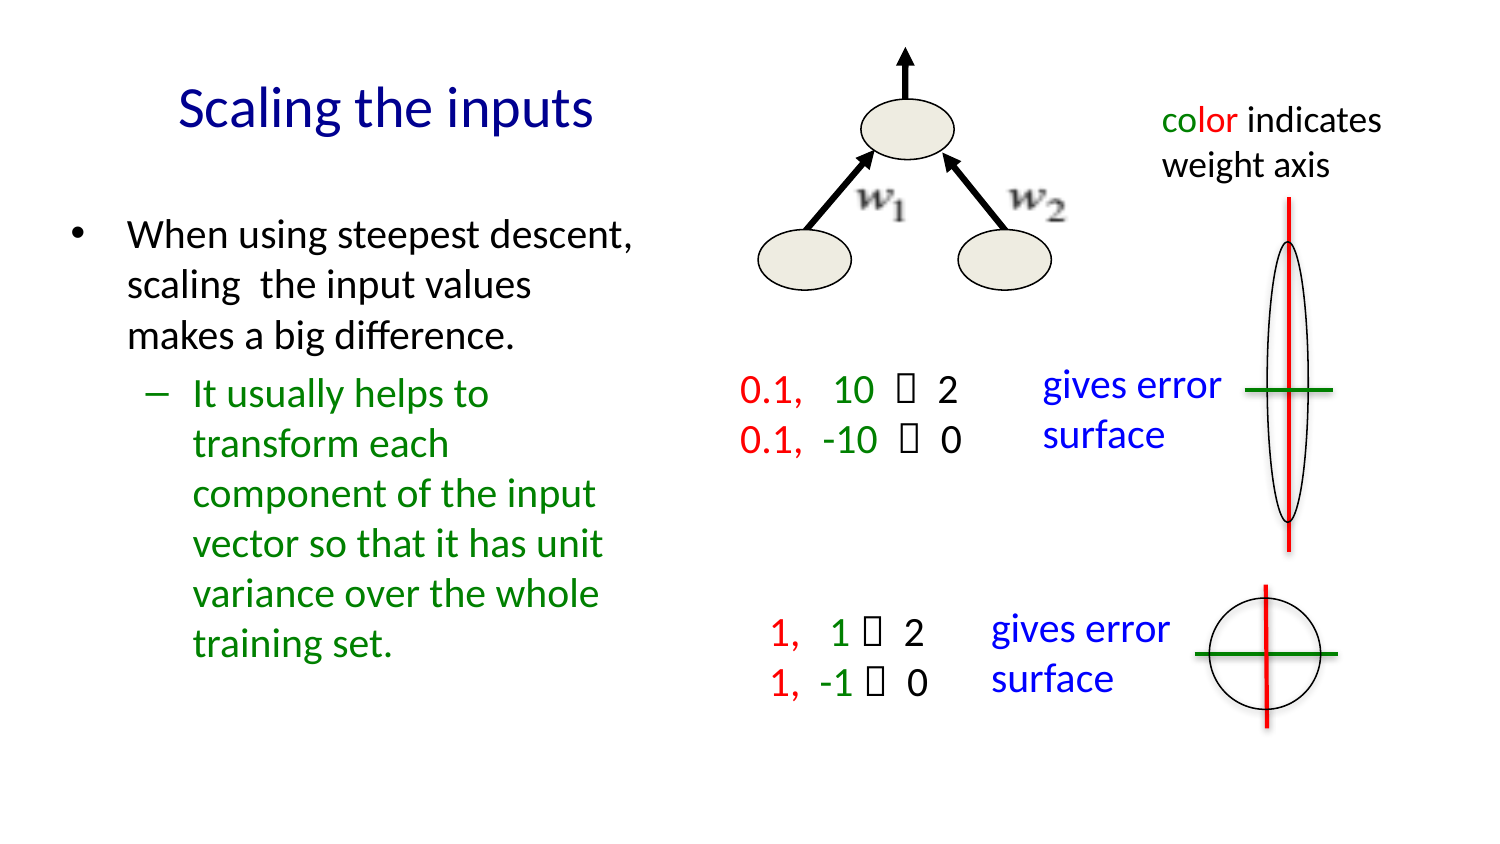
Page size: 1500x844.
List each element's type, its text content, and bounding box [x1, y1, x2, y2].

text_box [1244, 597, 1285, 601]
text_box [899, 46, 912, 99]
text_box 0.1, 10  2 0.1, -10  0 [725, 354, 978, 470]
title Scaling the inputs [30, 33, 742, 175]
text_box gives error surface [1027, 349, 1239, 465]
text_box [758, 229, 852, 291]
text_box gives error surface [976, 593, 1188, 708]
text_box [1266, 400, 1284, 522]
text_box [1208, 634, 1212, 653]
list When using steepest descent, scaling the input values makes a big difference. It usually helps to transform each component of the input vector so that it has unit variance over the whole training set. [55, 199, 659, 757]
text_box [1217, 603, 1316, 710]
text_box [848, 170, 1073, 238]
text_box [1293, 400, 1309, 520]
text_box [958, 246, 1052, 291]
text_box [942, 152, 956, 169]
text_box [1293, 245, 1310, 386]
text_box color indicates weight axis [1147, 87, 1439, 193]
text_box [1266, 242, 1284, 386]
text_box [860, 99, 955, 160]
text_box 1, 1  2 1, -1  0 [754, 597, 944, 758]
text_box [858, 149, 875, 169]
